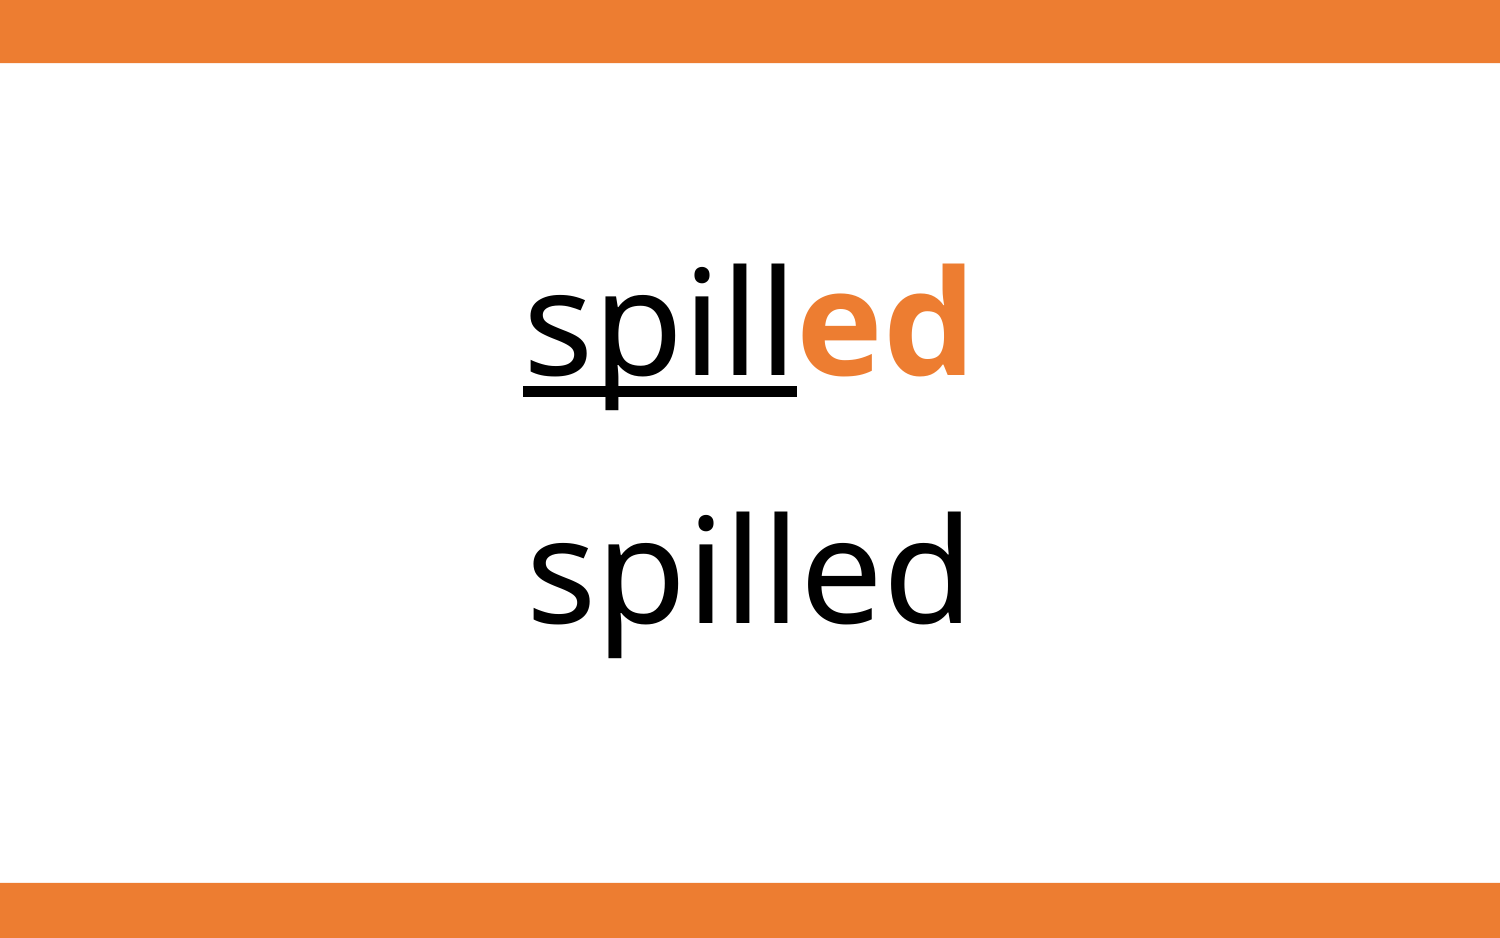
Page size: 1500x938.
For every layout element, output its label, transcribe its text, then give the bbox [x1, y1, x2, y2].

text_box [0, 882, 1500, 938]
text_box [0, 0, 1500, 64]
text_box spilled [0, 489, 1500, 664]
text_box spilled [0, 240, 1500, 415]
